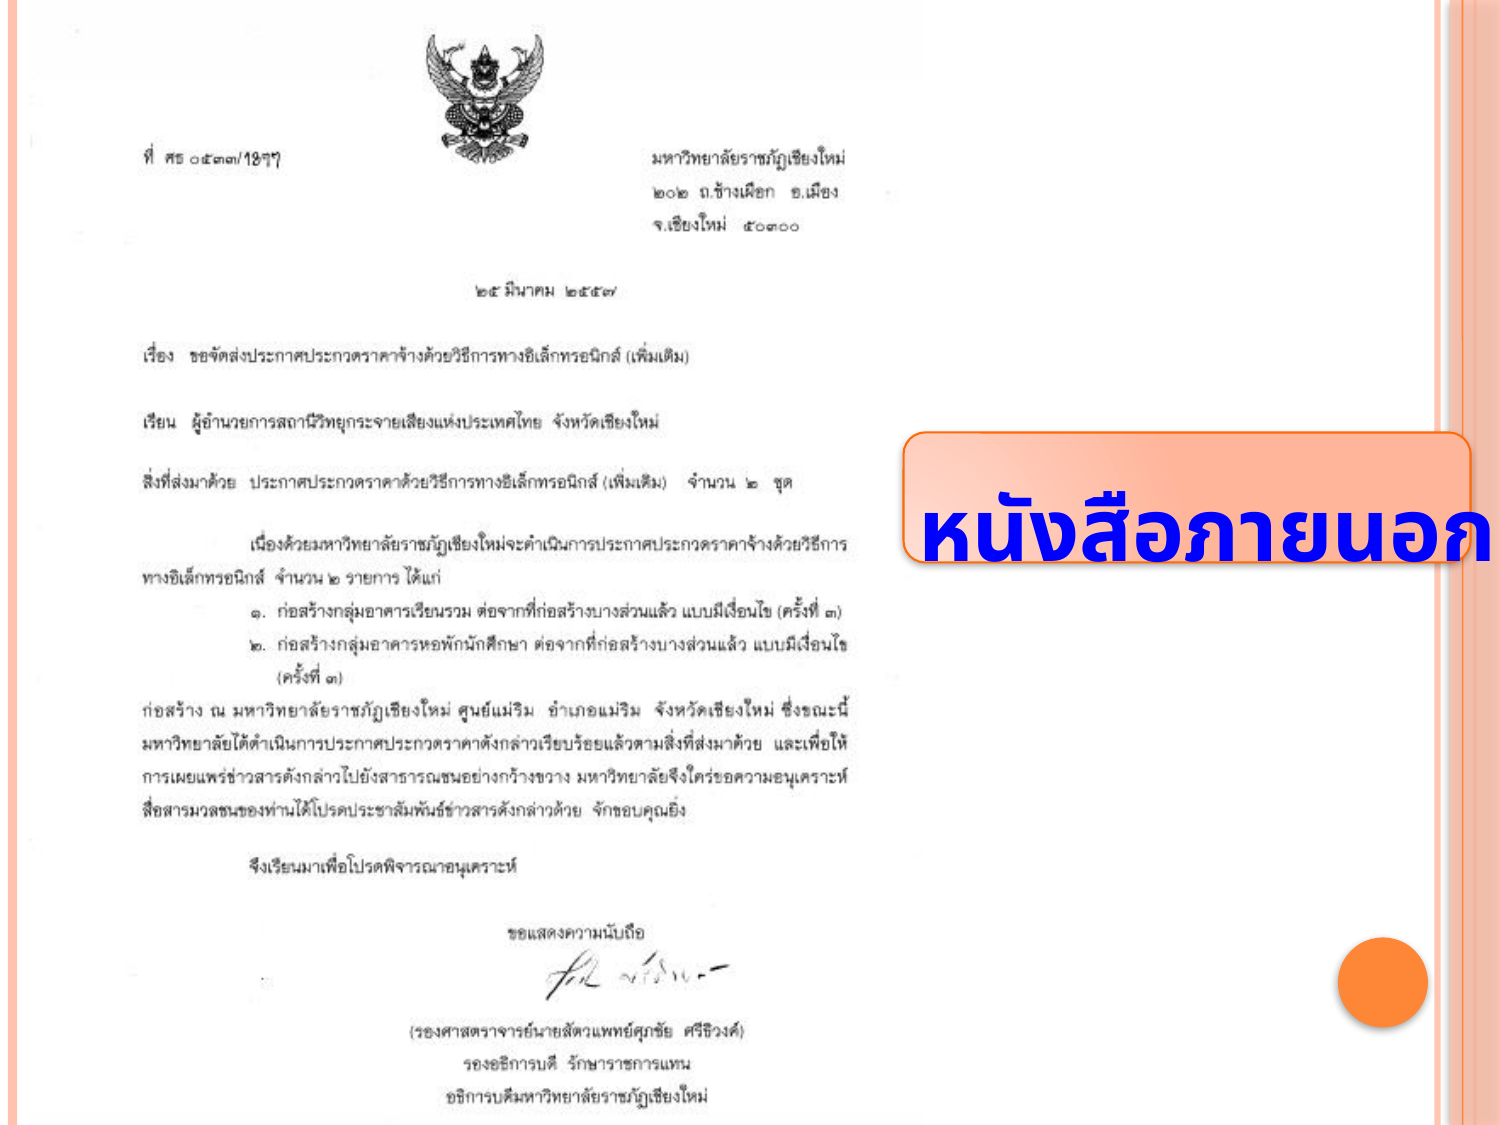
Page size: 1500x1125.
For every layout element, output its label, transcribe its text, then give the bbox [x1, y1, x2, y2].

picture [28, 0, 924, 1125]
title หนังสือภายนอก [929, 403, 1500, 587]
